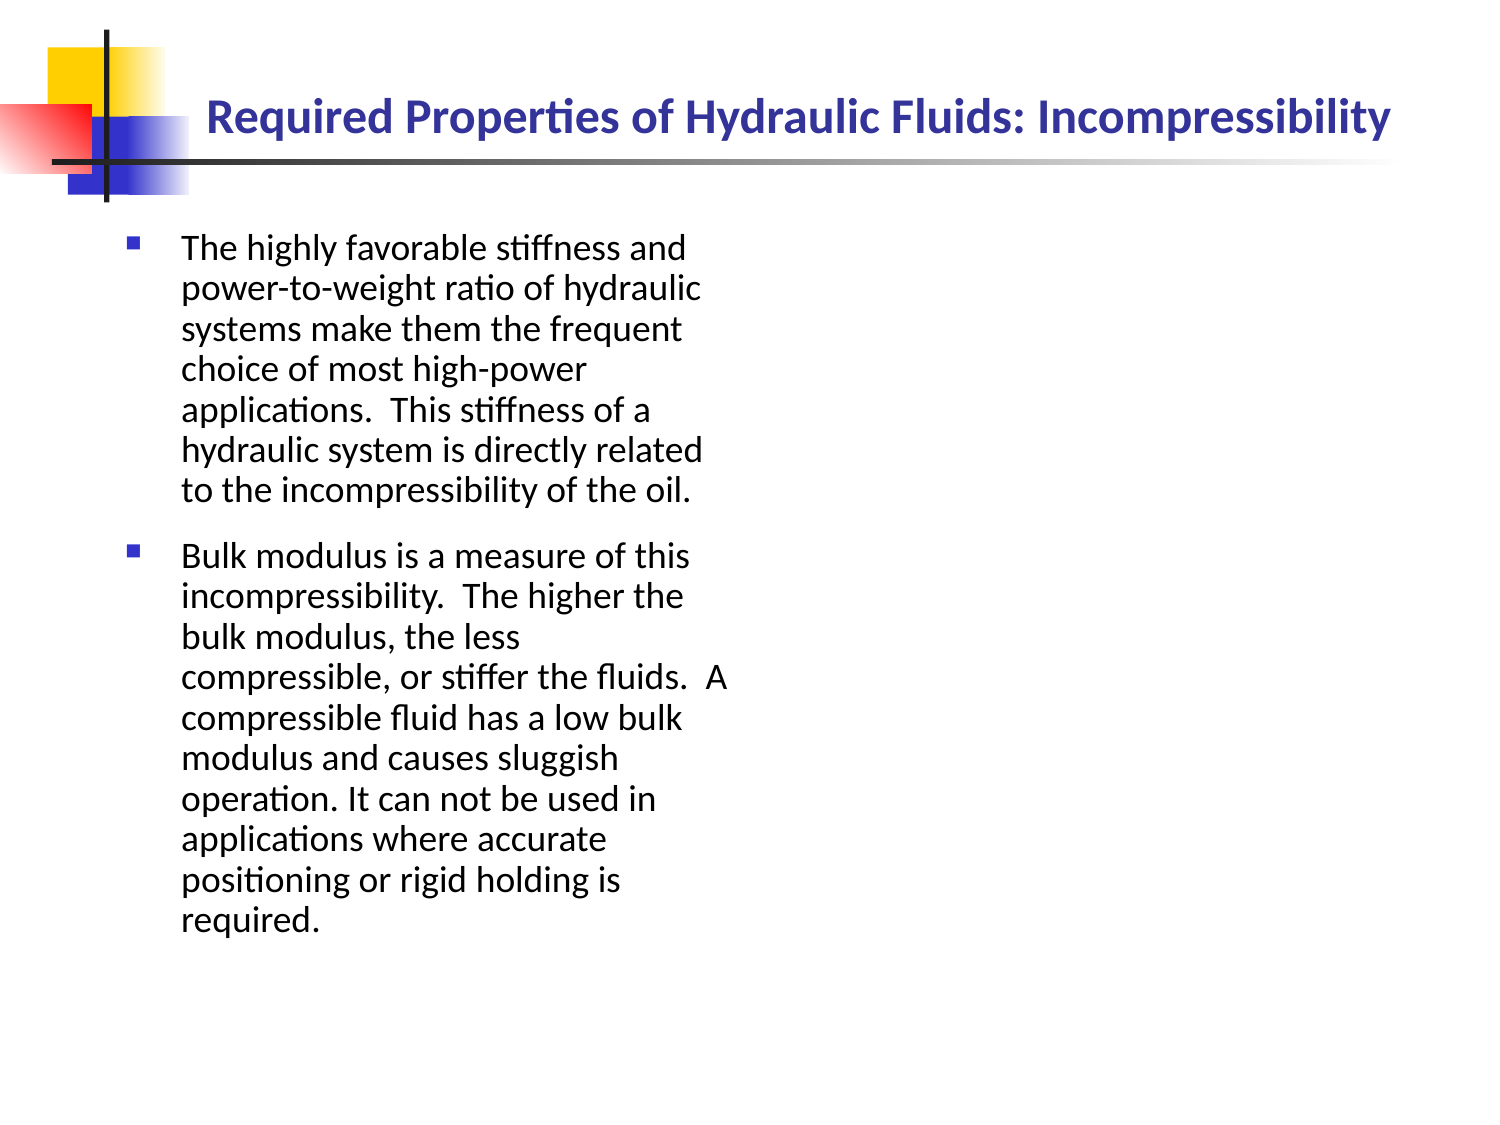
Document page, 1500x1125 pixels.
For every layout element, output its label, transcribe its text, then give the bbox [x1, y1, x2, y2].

title Required Properties of Hydraulic Fluids: Incompressibility [190, 49, 1470, 152]
text_box The highly favorable stiffness and power-to-weight ratio of hydraulic systems make them the frequent choice of most high-power applications. This stiffness of a hydraulic system is directly related to the incompressibility of the oil. Bulk modulus is a measure of this incompressibility. The higher the bulk modulus, the less compressible, or stiffer the fluids. A compressible fluid has a low bulk modulus and causes sluggish operation. It can not be used in applications where accurate positioning or rigid holding is required. [110, 220, 750, 575]
